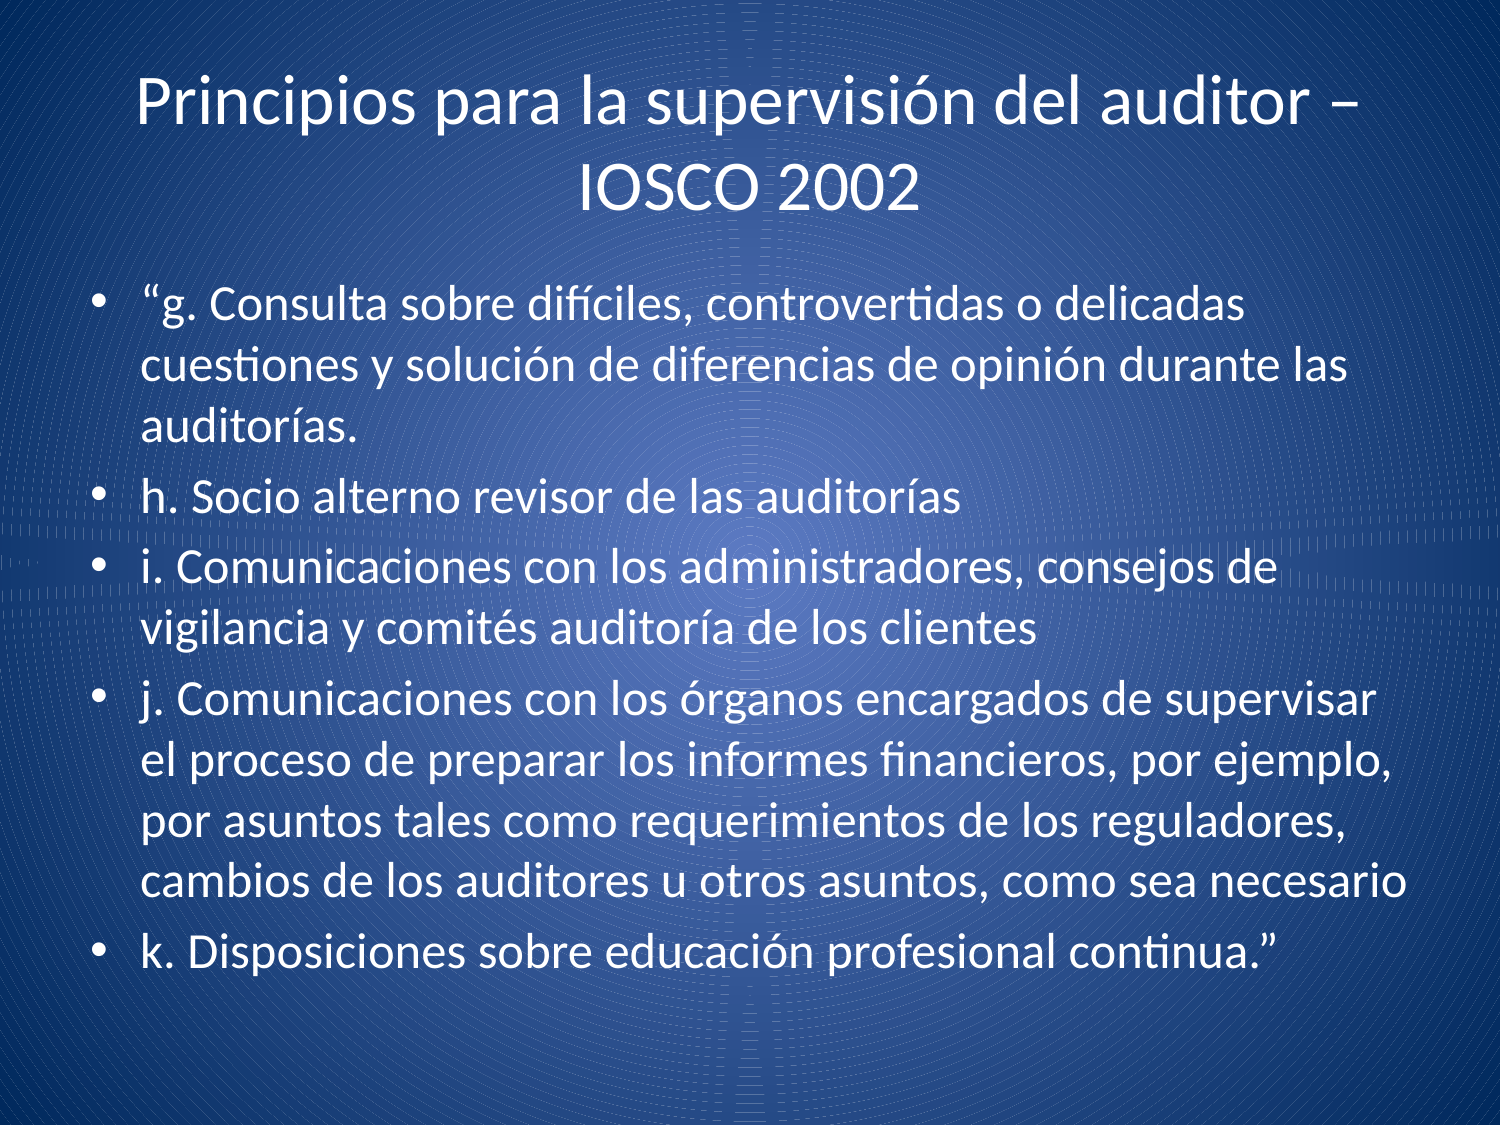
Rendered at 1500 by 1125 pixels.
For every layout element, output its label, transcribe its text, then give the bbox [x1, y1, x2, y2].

list “g. Consulta sobre difíciles, controvertidas o delicadas cuestiones y solución de diferencias de opinión durante las auditorías. h. Socio alterno revisor de las auditorías i. Comunicaciones con los administradores, consejos de vigilancia y comités auditoría de los clientes j. Comunicaciones con los órganos encargados de supervisar el proceso de preparar los informes financieros, por ejemplo, por asuntos tales como requerimientos de los reguladores, cambios de los auditores u otros asuntos, como sea necesario k. Disposiciones sobre educación profesional continua.” [75, 262, 1425, 1005]
title Principios para la supervisión del auditor – IOSCO 2002 [75, 45, 1425, 233]
